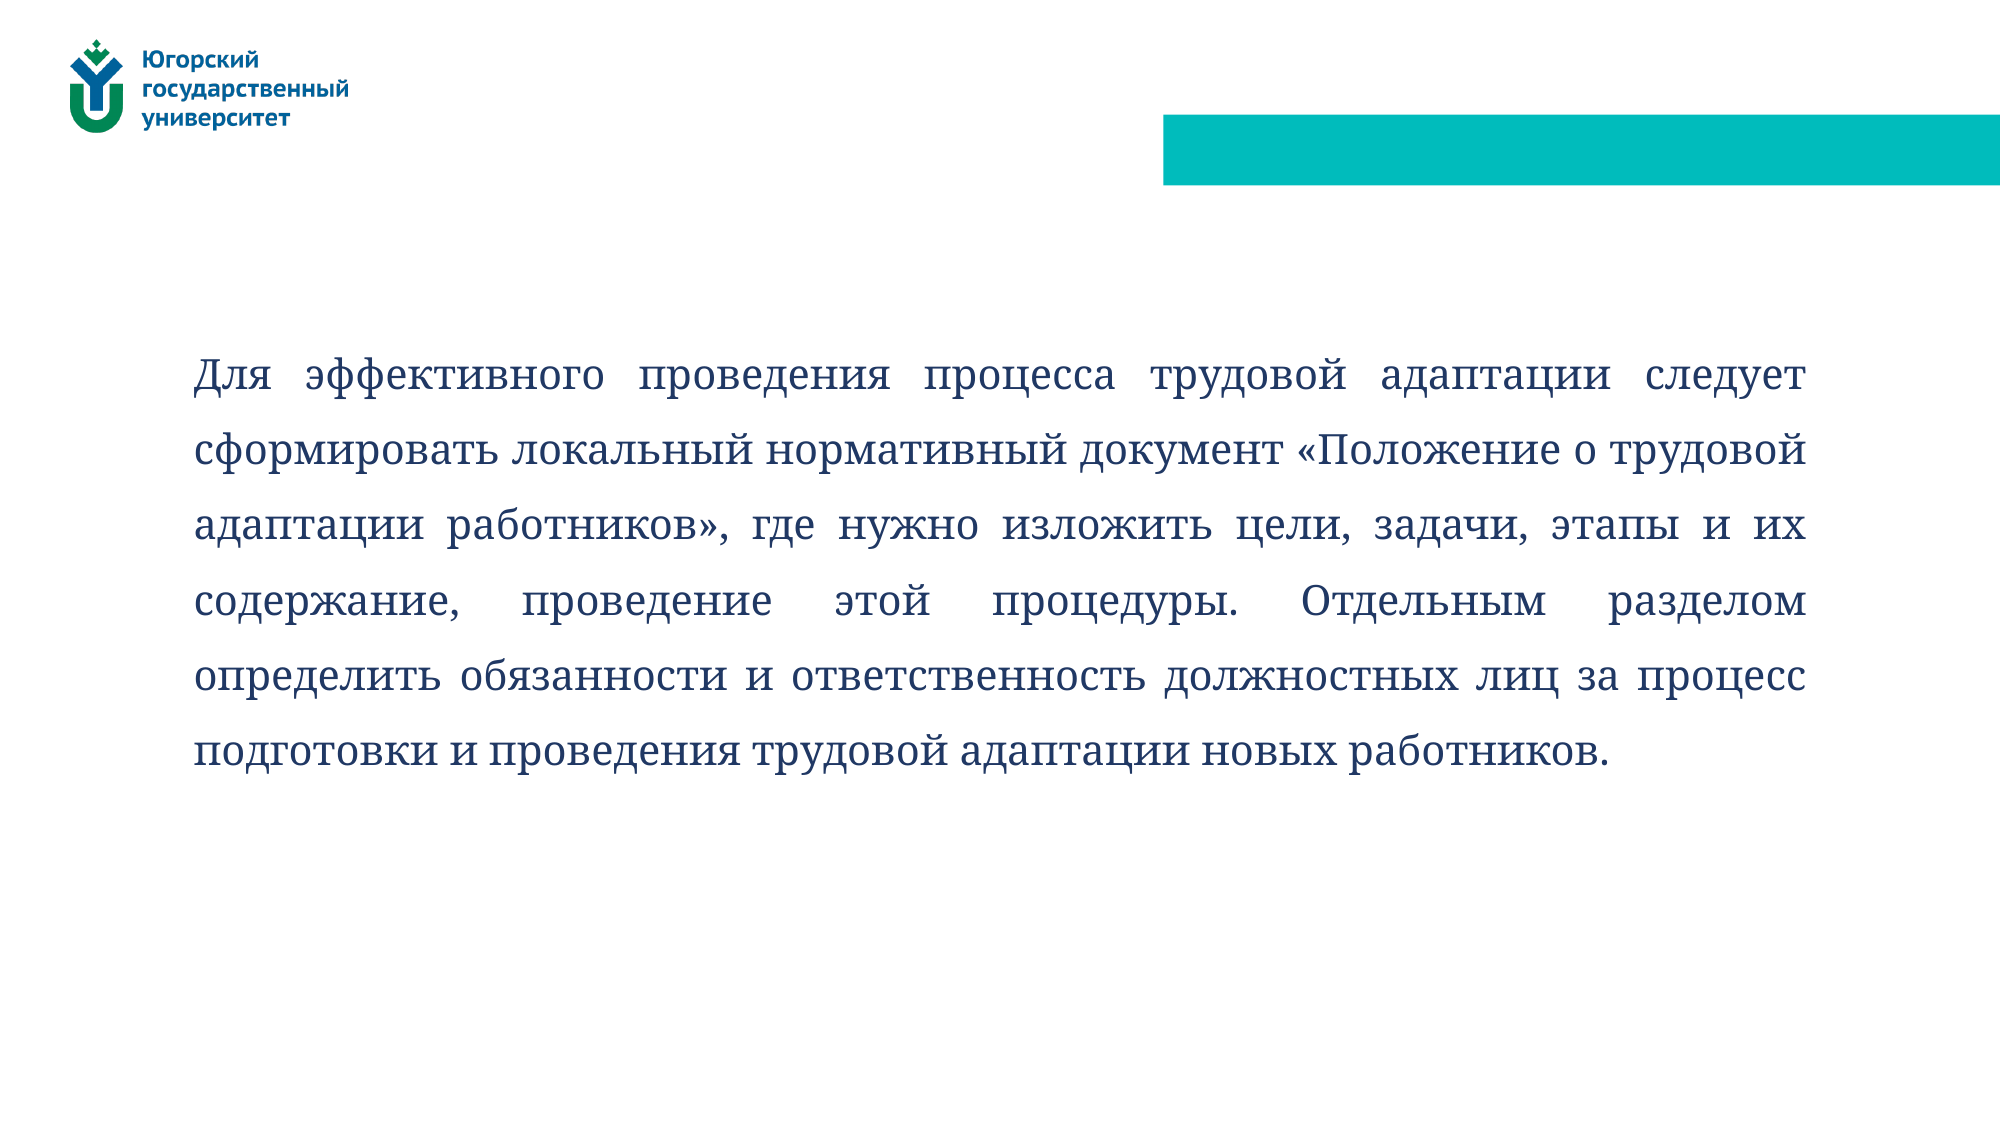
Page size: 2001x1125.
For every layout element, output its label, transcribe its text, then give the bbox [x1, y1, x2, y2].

text_box [1162, 114, 2000, 186]
picture [70, 39, 348, 133]
text_box Для эффективного проведения процесса трудовой адаптации следует сформировать локальный нормативный документ «Положение о трудовой адаптации работников», где нужно изложить цели, задачи, этапы и их содержание, проведение этой процедуры. Отдельным разделом определить обязанности и ответственность должностных лиц за процесс подготовки и проведения трудовой адаптации новых работников. [178, 315, 1822, 856]
